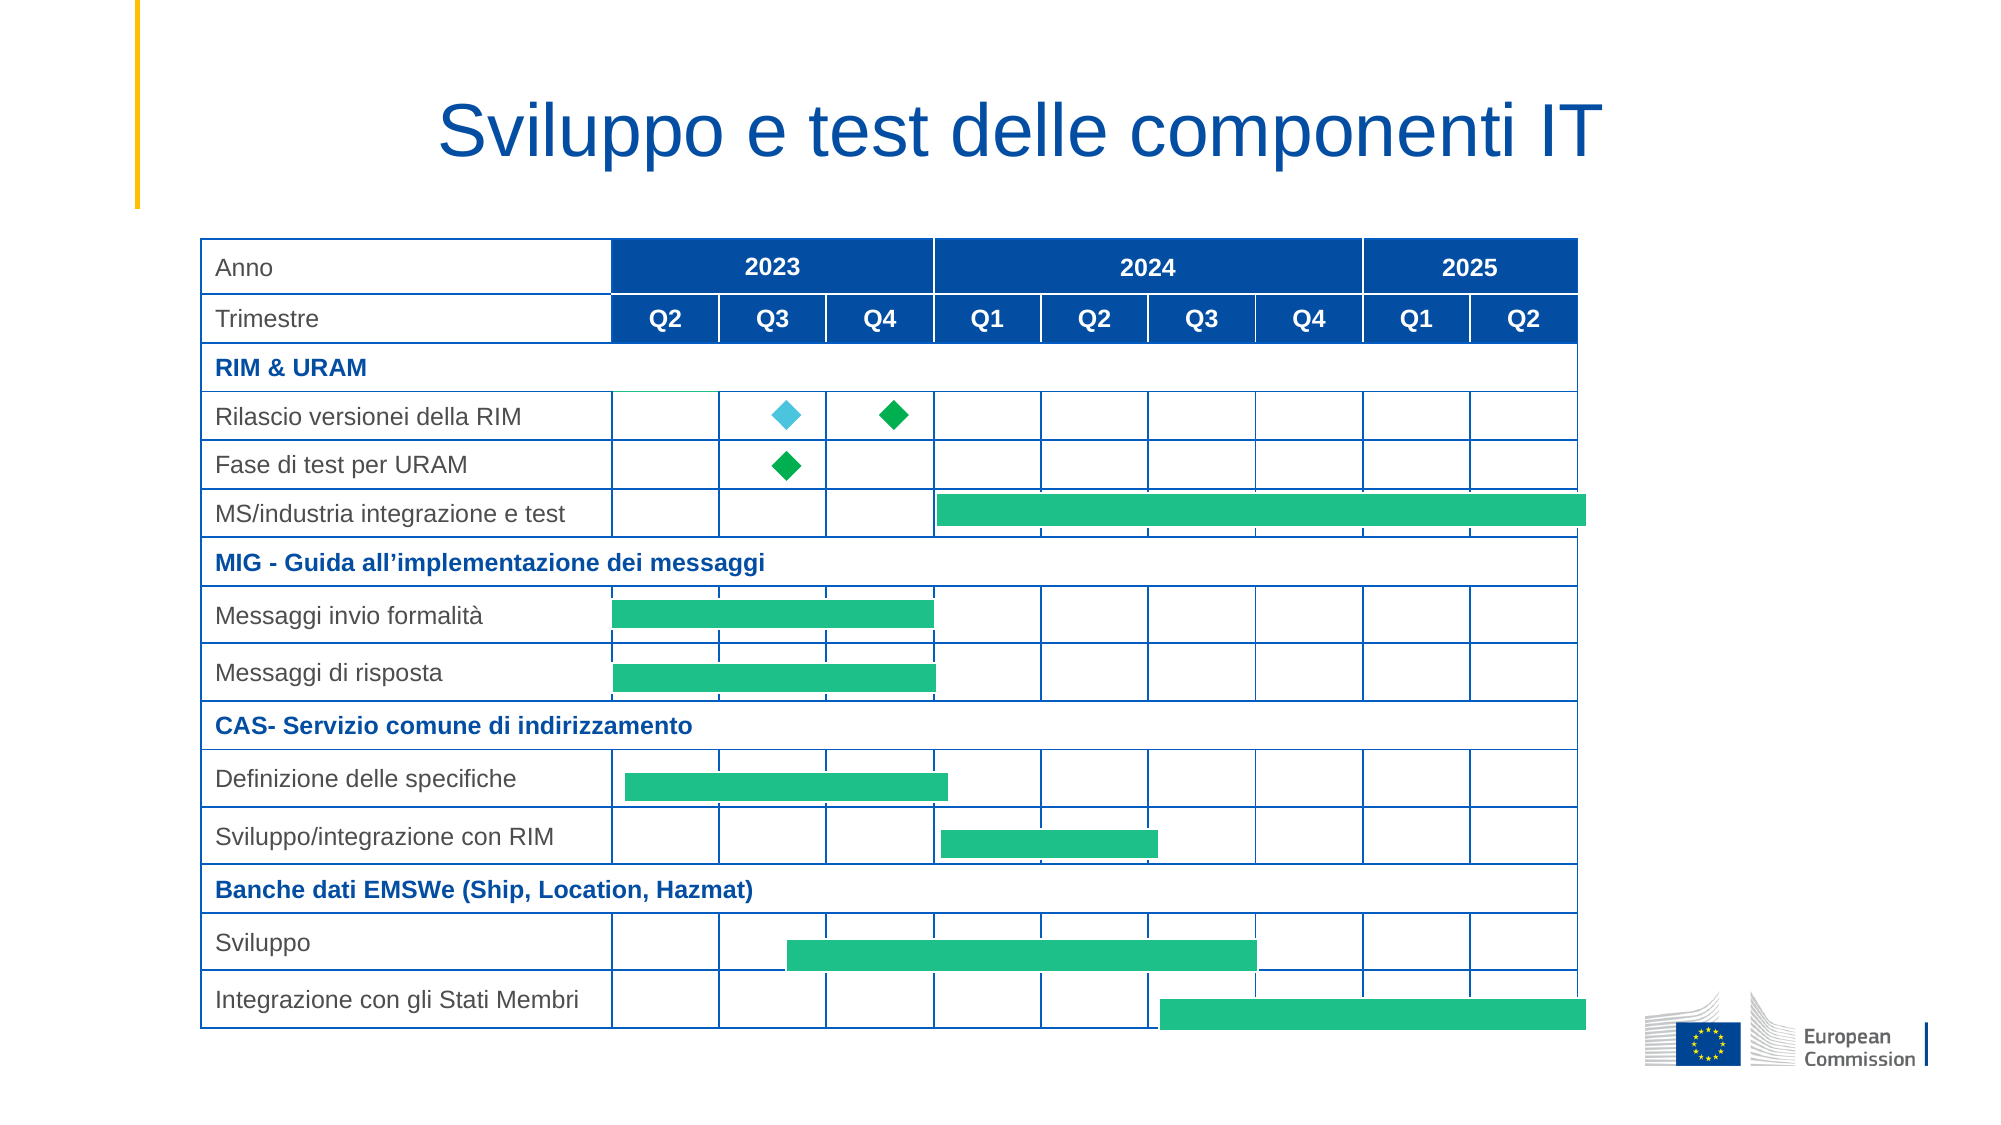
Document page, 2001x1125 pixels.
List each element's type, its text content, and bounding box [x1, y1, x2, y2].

text_box [610, 598, 936, 629]
table_cell [935, 441, 1040, 488]
table_cell Trimestre [202, 295, 611, 342]
table_cell Messaggi di risposta [202, 644, 611, 700]
table_cell [827, 750, 933, 772]
table_cell [1256, 441, 1362, 488]
table_cell [1256, 808, 1362, 863]
table_cell [1042, 587, 1147, 642]
table_cell Q4 [1256, 295, 1362, 342]
text_box [940, 828, 1159, 860]
picture [1645, 991, 1928, 1066]
table_cell [1256, 392, 1362, 439]
table_cell Q2 [613, 295, 718, 342]
table_cell [827, 973, 933, 1027]
table_cell RIM & URAM [202, 344, 1577, 391]
table_cell [1042, 441, 1147, 488]
text_box [1158, 997, 1587, 1032]
table_cell Banche dati EMSWe (Ship, Location, Hazmat) [202, 865, 1577, 912]
table_cell [1471, 527, 1577, 536]
table_cell [1364, 441, 1469, 488]
table_cell [1364, 971, 1469, 997]
table_cell [1364, 527, 1469, 536]
table_cell [1256, 587, 1362, 642]
table_cell [827, 392, 933, 439]
table_header 2024 [935, 240, 1362, 293]
title Sviluppo e test delle componenti IT [159, 68, 1885, 174]
table_cell [827, 644, 933, 663]
table_cell [613, 914, 718, 969]
table_cell Sviluppo [202, 914, 611, 969]
table_cell [613, 587, 718, 598]
table_cell Q2 [1471, 295, 1577, 342]
table_cell [1364, 914, 1469, 969]
text_box [623, 772, 949, 803]
table_header 2023 [613, 240, 933, 293]
table_cell [1042, 392, 1147, 439]
table_cell Q3 [1149, 295, 1255, 342]
text_box [612, 663, 938, 694]
text_box [786, 938, 1258, 973]
table_cell Q4 [827, 295, 933, 342]
table_cell Definizione delle specifiche [202, 750, 611, 806]
table_cell [613, 694, 718, 700]
table_cell MS/industria integrazione e test [202, 490, 611, 536]
table_cell Sviluppo/integrazione con RIM [202, 808, 611, 863]
text_box [769, 398, 804, 432]
table_cell [1042, 527, 1147, 536]
table_cell [1364, 644, 1469, 700]
table_cell [1149, 392, 1255, 439]
table_cell [1256, 527, 1362, 536]
table_cell [1042, 644, 1147, 700]
table_cell [613, 808, 718, 863]
table_cell [1364, 587, 1469, 642]
table_cell [1256, 750, 1362, 806]
table_cell Q1 [935, 295, 1040, 342]
table_cell [1364, 392, 1469, 439]
table_cell [613, 971, 718, 1027]
table_cell [720, 971, 825, 1027]
table_cell [1256, 644, 1362, 700]
table_cell [935, 914, 1040, 938]
table_cell [827, 914, 933, 938]
table_cell [720, 694, 825, 700]
table_cell [1042, 808, 1147, 828]
table_header Anno [202, 240, 611, 293]
table_cell Q3 [720, 295, 825, 342]
table_cell [1256, 914, 1362, 969]
text_box [877, 398, 911, 432]
table_cell [1471, 914, 1577, 969]
table_cell [827, 629, 933, 642]
table_cell [613, 750, 718, 806]
table_cell [1471, 587, 1577, 642]
table_cell MIG - Guida all’implementazione dei messaggi [202, 538, 1577, 585]
table_cell Fase di test per URAM [202, 441, 611, 488]
table_cell [1149, 527, 1255, 536]
table_cell [720, 629, 825, 642]
table_cell [1149, 441, 1255, 488]
table_cell [1256, 971, 1362, 997]
table_cell [1364, 750, 1469, 806]
table_cell [1471, 808, 1577, 863]
table_cell [1471, 392, 1577, 439]
table_cell [935, 808, 1040, 863]
table_cell Integrazione con gli Stati Membri [202, 971, 611, 1027]
table_cell [1149, 973, 1255, 1027]
table_header 2025 [1364, 240, 1577, 293]
table_cell Messaggi invio formalità [202, 587, 611, 642]
table_cell [720, 750, 825, 772]
table_cell [827, 441, 933, 488]
table_cell [1042, 973, 1147, 1027]
table_cell CAS- Servizio comune di indirizzamento [202, 702, 1577, 749]
table_cell [827, 490, 933, 536]
table_cell [1364, 808, 1469, 863]
table_cell [1149, 750, 1255, 806]
table_cell [935, 750, 1040, 806]
table_cell [613, 629, 718, 642]
table_cell [613, 392, 718, 439]
table_cell [935, 587, 1040, 642]
table_cell [1149, 587, 1255, 642]
text_box [769, 449, 804, 483]
table_cell [720, 392, 825, 439]
text_box [935, 493, 1587, 527]
table_cell [720, 644, 825, 663]
table_cell [935, 973, 1040, 1027]
table_cell [613, 644, 718, 663]
table_cell [827, 694, 933, 700]
table_cell [827, 587, 933, 598]
table_cell [935, 527, 1040, 536]
table_cell [613, 441, 718, 488]
table_cell Rilascio versionei della RIM [202, 392, 611, 439]
table_cell [1042, 750, 1147, 806]
table_cell [720, 441, 825, 488]
table_cell [1149, 808, 1255, 863]
table_cell [1471, 441, 1577, 488]
table_cell [1149, 914, 1255, 938]
table_cell [720, 587, 825, 598]
table_cell [1042, 914, 1147, 938]
table_cell [935, 392, 1040, 439]
table_cell Q1 [1364, 295, 1469, 342]
table_cell [720, 914, 825, 969]
table_cell [720, 808, 825, 863]
table_cell [935, 644, 1040, 700]
table_cell [720, 490, 825, 536]
table_cell [613, 490, 718, 536]
table_cell [1471, 971, 1577, 997]
table_cell [1471, 644, 1577, 700]
table_cell [1149, 644, 1255, 700]
table_cell [827, 808, 933, 863]
table_cell Q2 [1042, 295, 1147, 342]
table_cell [1471, 750, 1577, 806]
